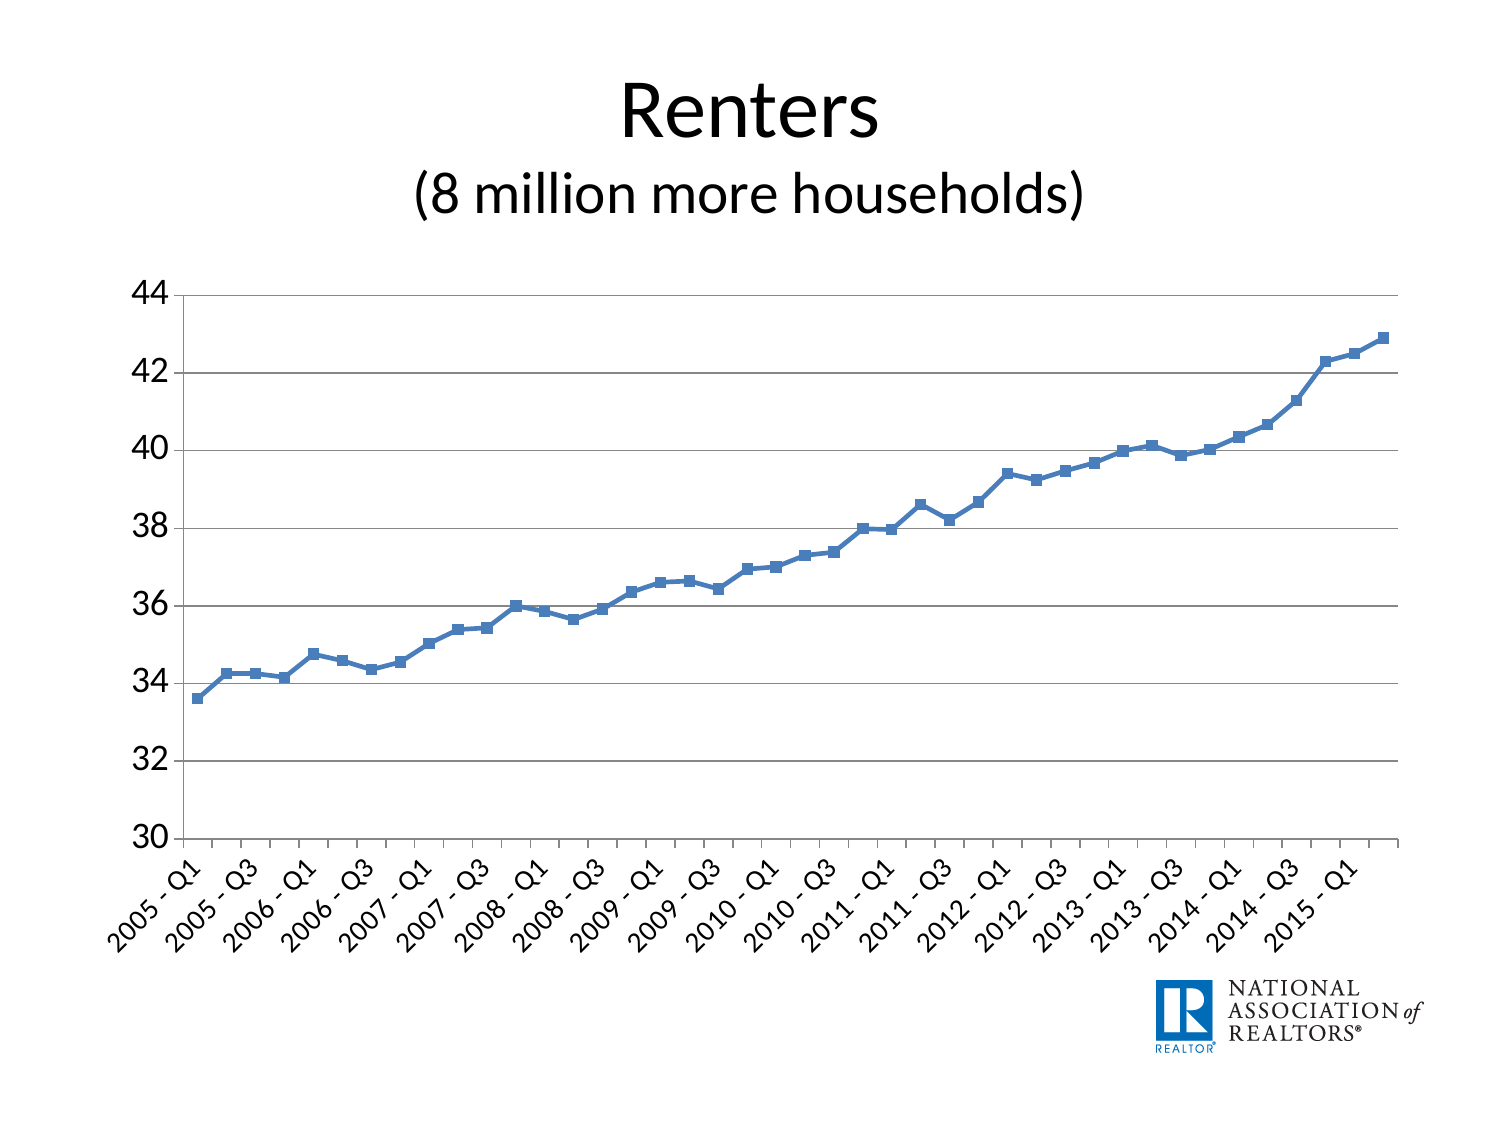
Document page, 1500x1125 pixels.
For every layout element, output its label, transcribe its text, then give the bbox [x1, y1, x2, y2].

chart [74, 262, 1426, 975]
picture [1074, 939, 1500, 1125]
title Renters (8 million more households) [75, 45, 1425, 233]
